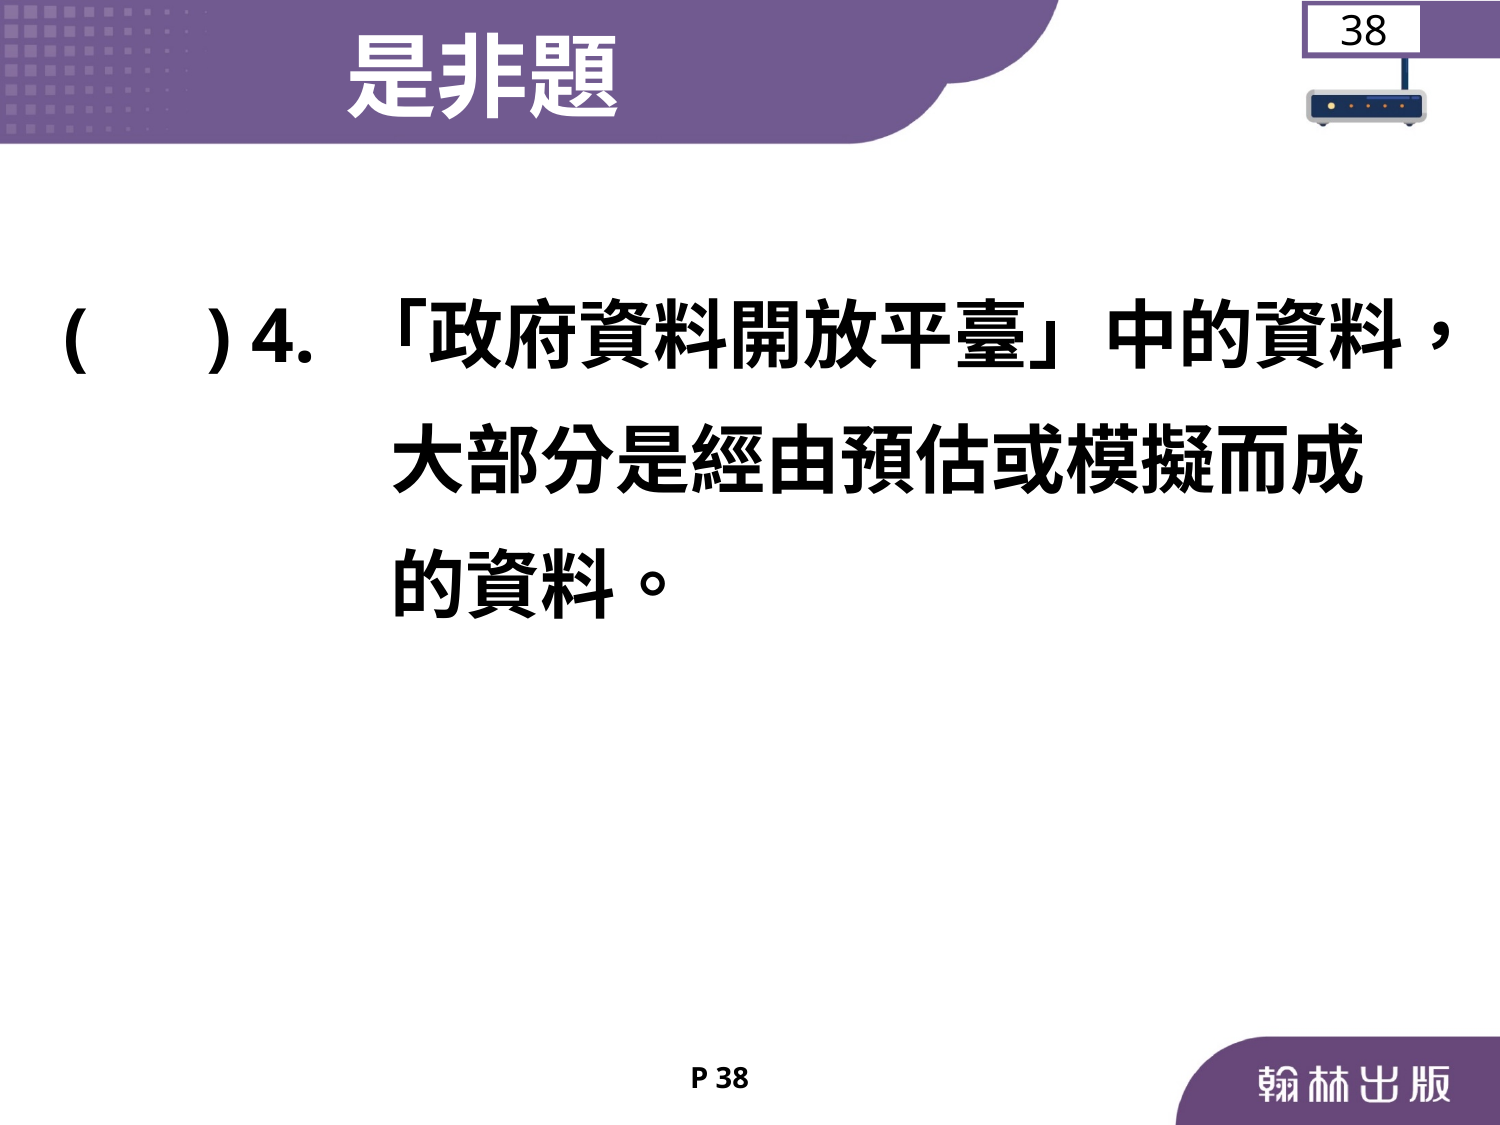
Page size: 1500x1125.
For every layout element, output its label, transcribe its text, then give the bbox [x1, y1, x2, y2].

text_box P 38 [675, 1052, 854, 1102]
title 是非題 [330, 0, 1222, 162]
text_box 38 [1307, 4, 1421, 53]
list ( ) 4. 「政府資料開放平臺」中的資料， 大部分是經由預估或模擬而成 的資料。 [0, 262, 1500, 951]
picture [0, 951, 1500, 1125]
picture [0, 0, 1500, 262]
text_box [1301, 0, 1500, 59]
